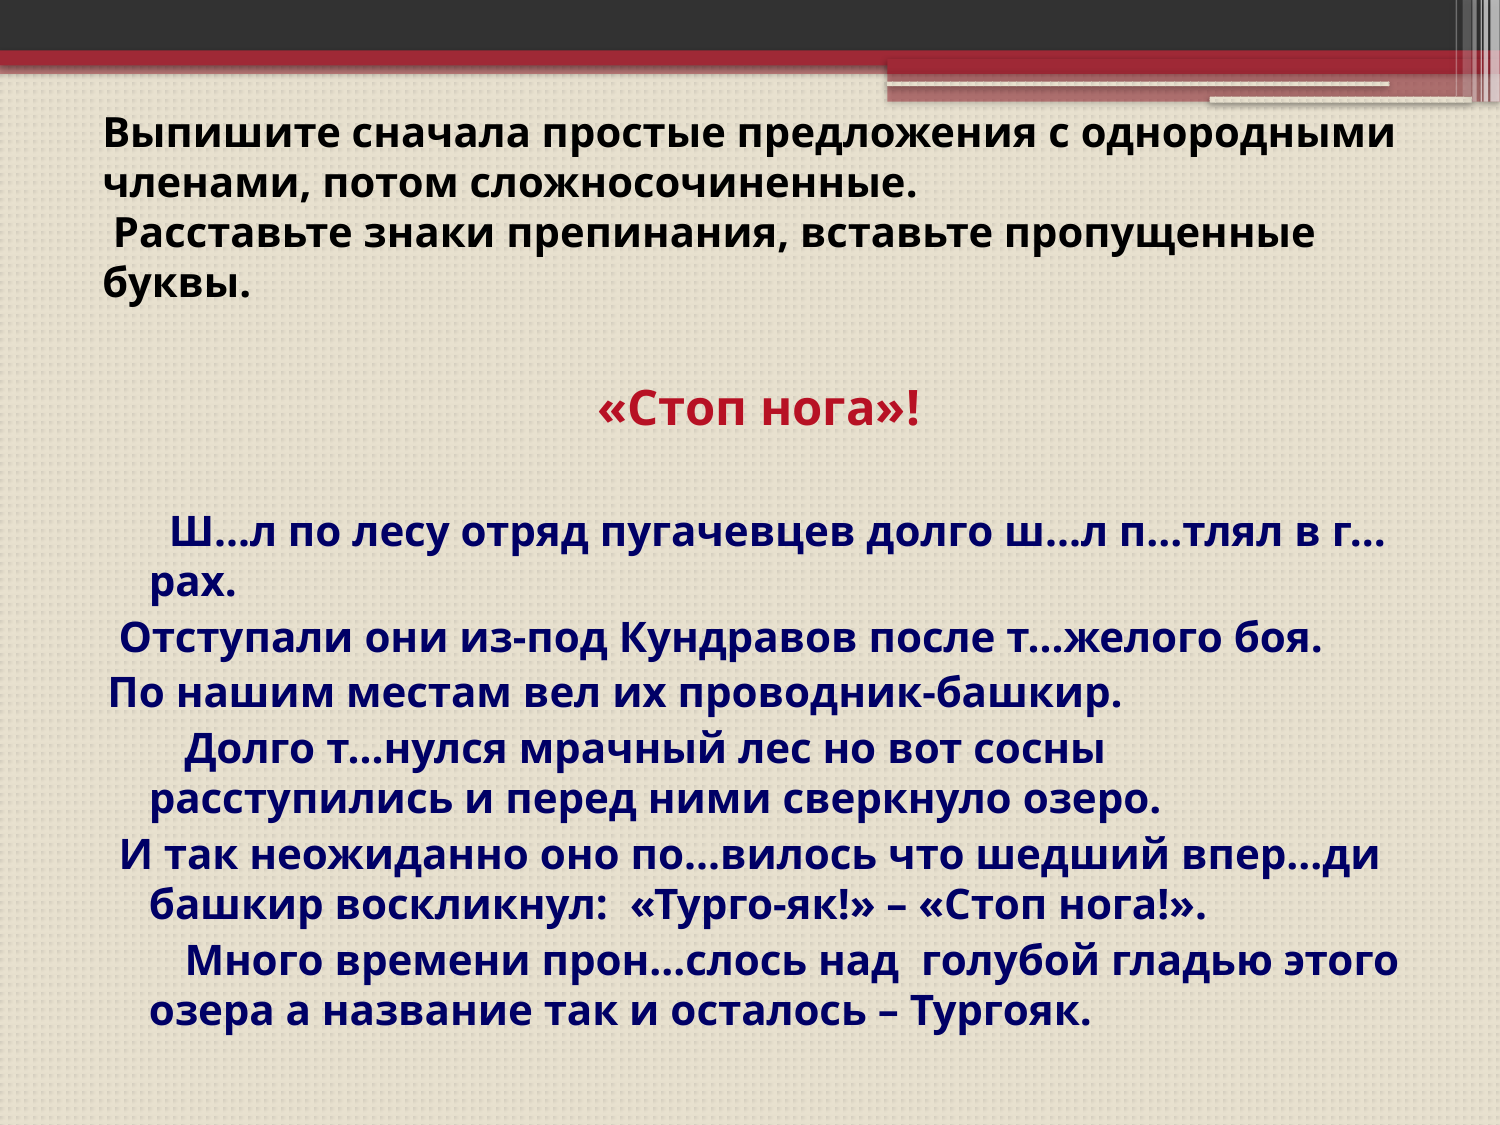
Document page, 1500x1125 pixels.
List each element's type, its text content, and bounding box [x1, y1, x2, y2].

list «Стоп нога»! Ш…л по лесу отряд пугачевцев долго ш…л п…тлял в г…рах. Отступали они из-под Кундравов после т…желого боя. По нашим местам вел их проводник-башкир. Долго т…нулся мрачный лес но вот сосны расступились и перед ними сверкнуло озеро. И так неожиданно оно по…вилось что шедший впер…ди башкир воскликнул: «Турго-як!» – «Стоп нога!». Много времени прон…слось над голубой гладью этого озера а название так и осталось – Тургояк. [75, 368, 1425, 1050]
title Выпишите сначала простые предложения с однородными членами, потом сложносочиненные. Расставьте знаки препинания, вставьте пропущенные буквы. [87, 99, 1425, 313]
